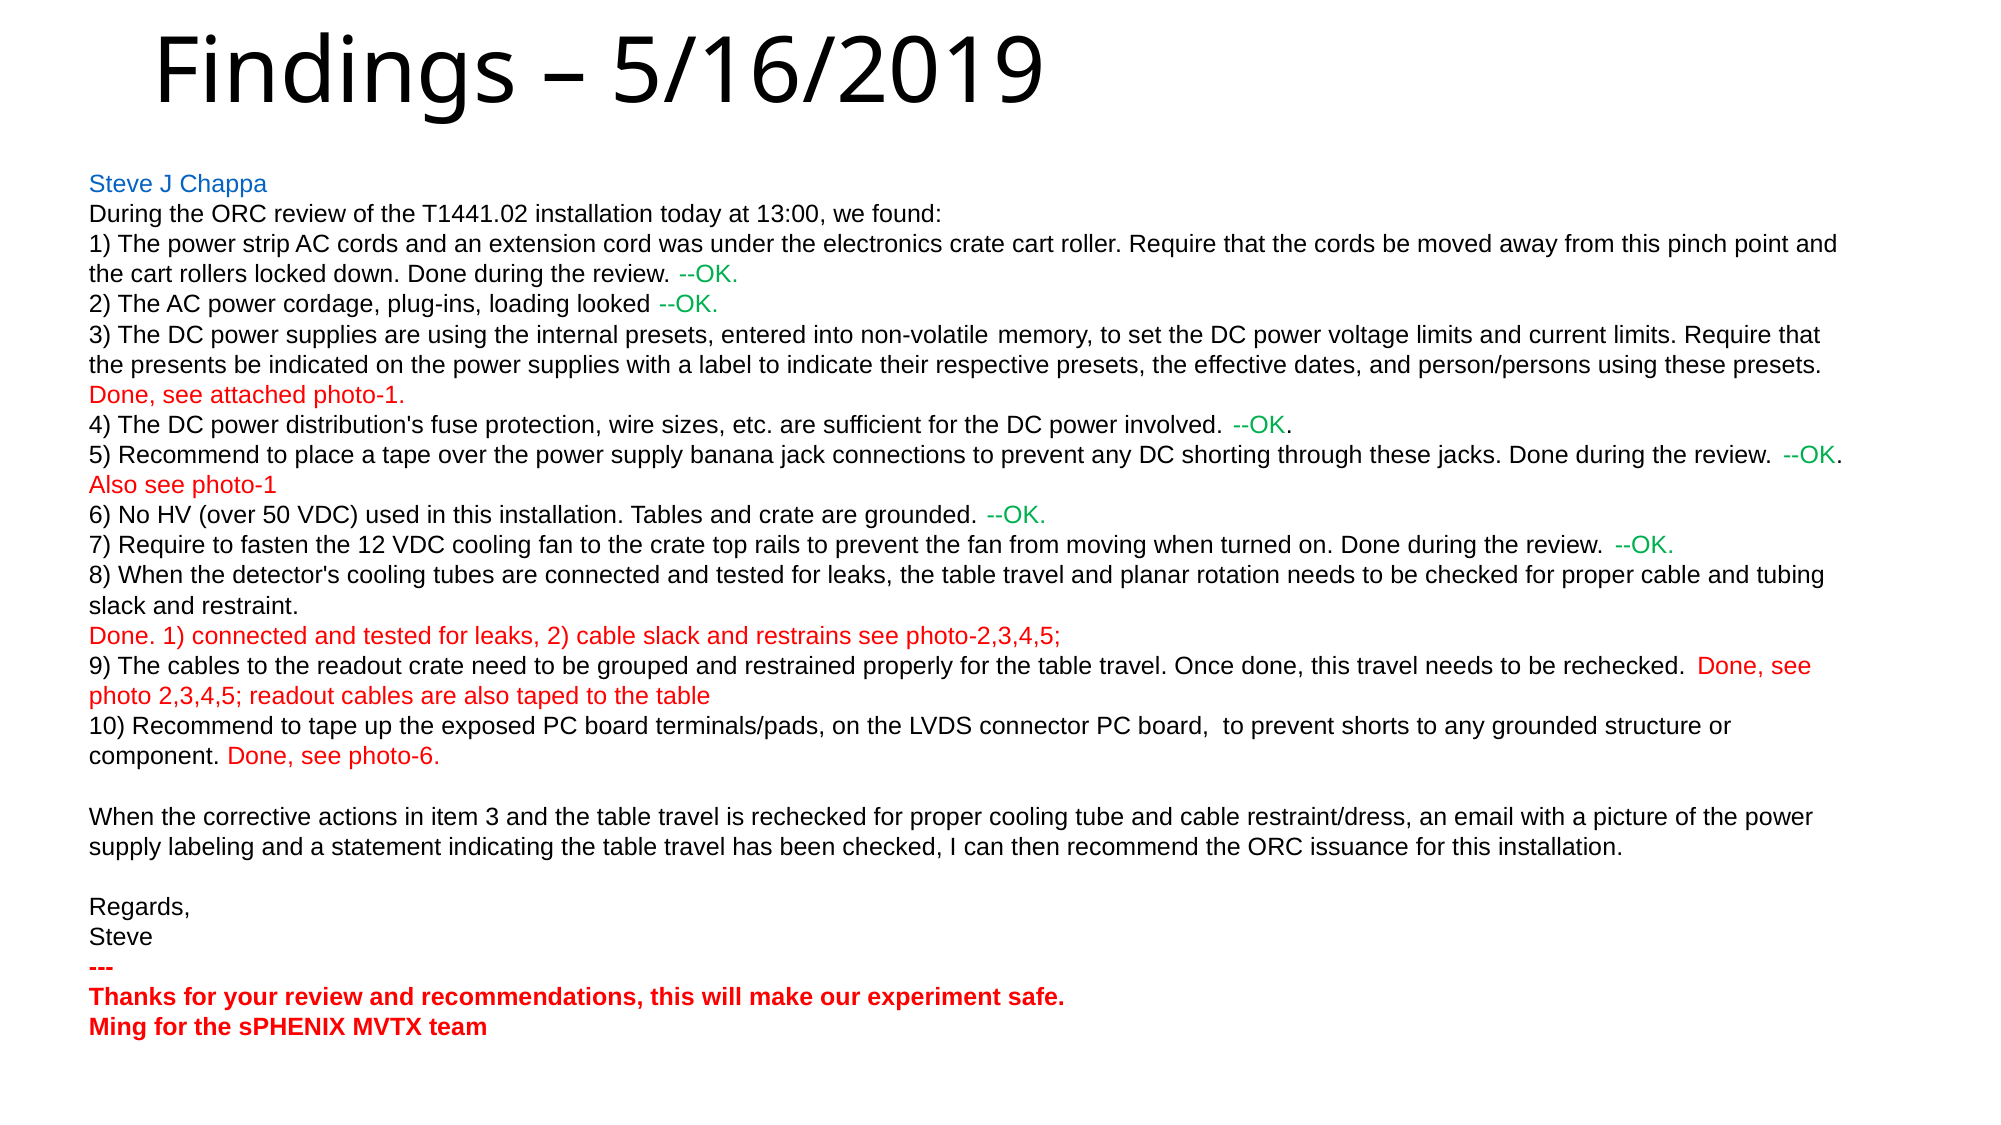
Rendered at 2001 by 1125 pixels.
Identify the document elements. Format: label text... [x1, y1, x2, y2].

title Findings – 5/16/2019 [137, 0, 1863, 145]
list Steve J Chappa During the ORC review of the T1441.02 installation today at 13:00, we found: 1) The power strip AC cords and an extension cord was under the electronics crate cart roller. Require that the cords be moved away from this pinch point and the cart rollers locked down. Done during the review. --OK. 2) The AC power cordage, plug-ins, loading looked --OK. 3) The DC power supplies are using the internal presets, entered into non-volatile​ memory, to set the DC power voltage limits and current limits. Require that the presents be indicated on the power supplies with a label to indicate their respective presets, the effective dates, and person/persons using these presets. Done, see attached photo-1. 4) The DC power distribution's fuse protection, wire sizes, etc. are sufficient for the DC power involved. --OK. 5) Recommend to place a tape over the power supply banana jack connections to prevent any DC shorting through these jacks. Done during the review. --OK. Also see photo-1 6) No HV (over 50 VDC) used in this installation. Tables and crate are grounded. --OK. 7) Require to fasten the 12 VDC cooling fan to the crate top rails to prevent the fan from moving when turned on. Done during the review. --OK. 8) When the detector's cooling tubes are connected and tested for leaks, the table travel and planar rotation needs to be checked for proper cable and tubing slack and restraint. Done. 1) connected and tested for leaks, 2) cable slack and restrains see photo-2,3,4,5; 9) The cables to the readout crate need to be grouped and restrained properly for the table travel. Once done, this travel needs to be rechecked. Done, see photo 2,3,4,5; readout cables are also taped to the table 10) Recommend to tape up the exposed PC board terminals/pads, on the LVDS connector PC board, to prevent shorts to any grounded structure or component. Done, see photo-6. When the corrective actions in item 3 and the table travel is rechecked for proper cooling tube and cable restraint/dress, an email with a picture of the power supply labeling and a statement indicating the table travel has been checked, I can then recommend the ORC issuance for this installation. Regards, Steve --- Thanks for your review and recommendations, this will make our experiment safe. Ming for the sPHENIX MVTX team [73, 145, 1863, 1093]
